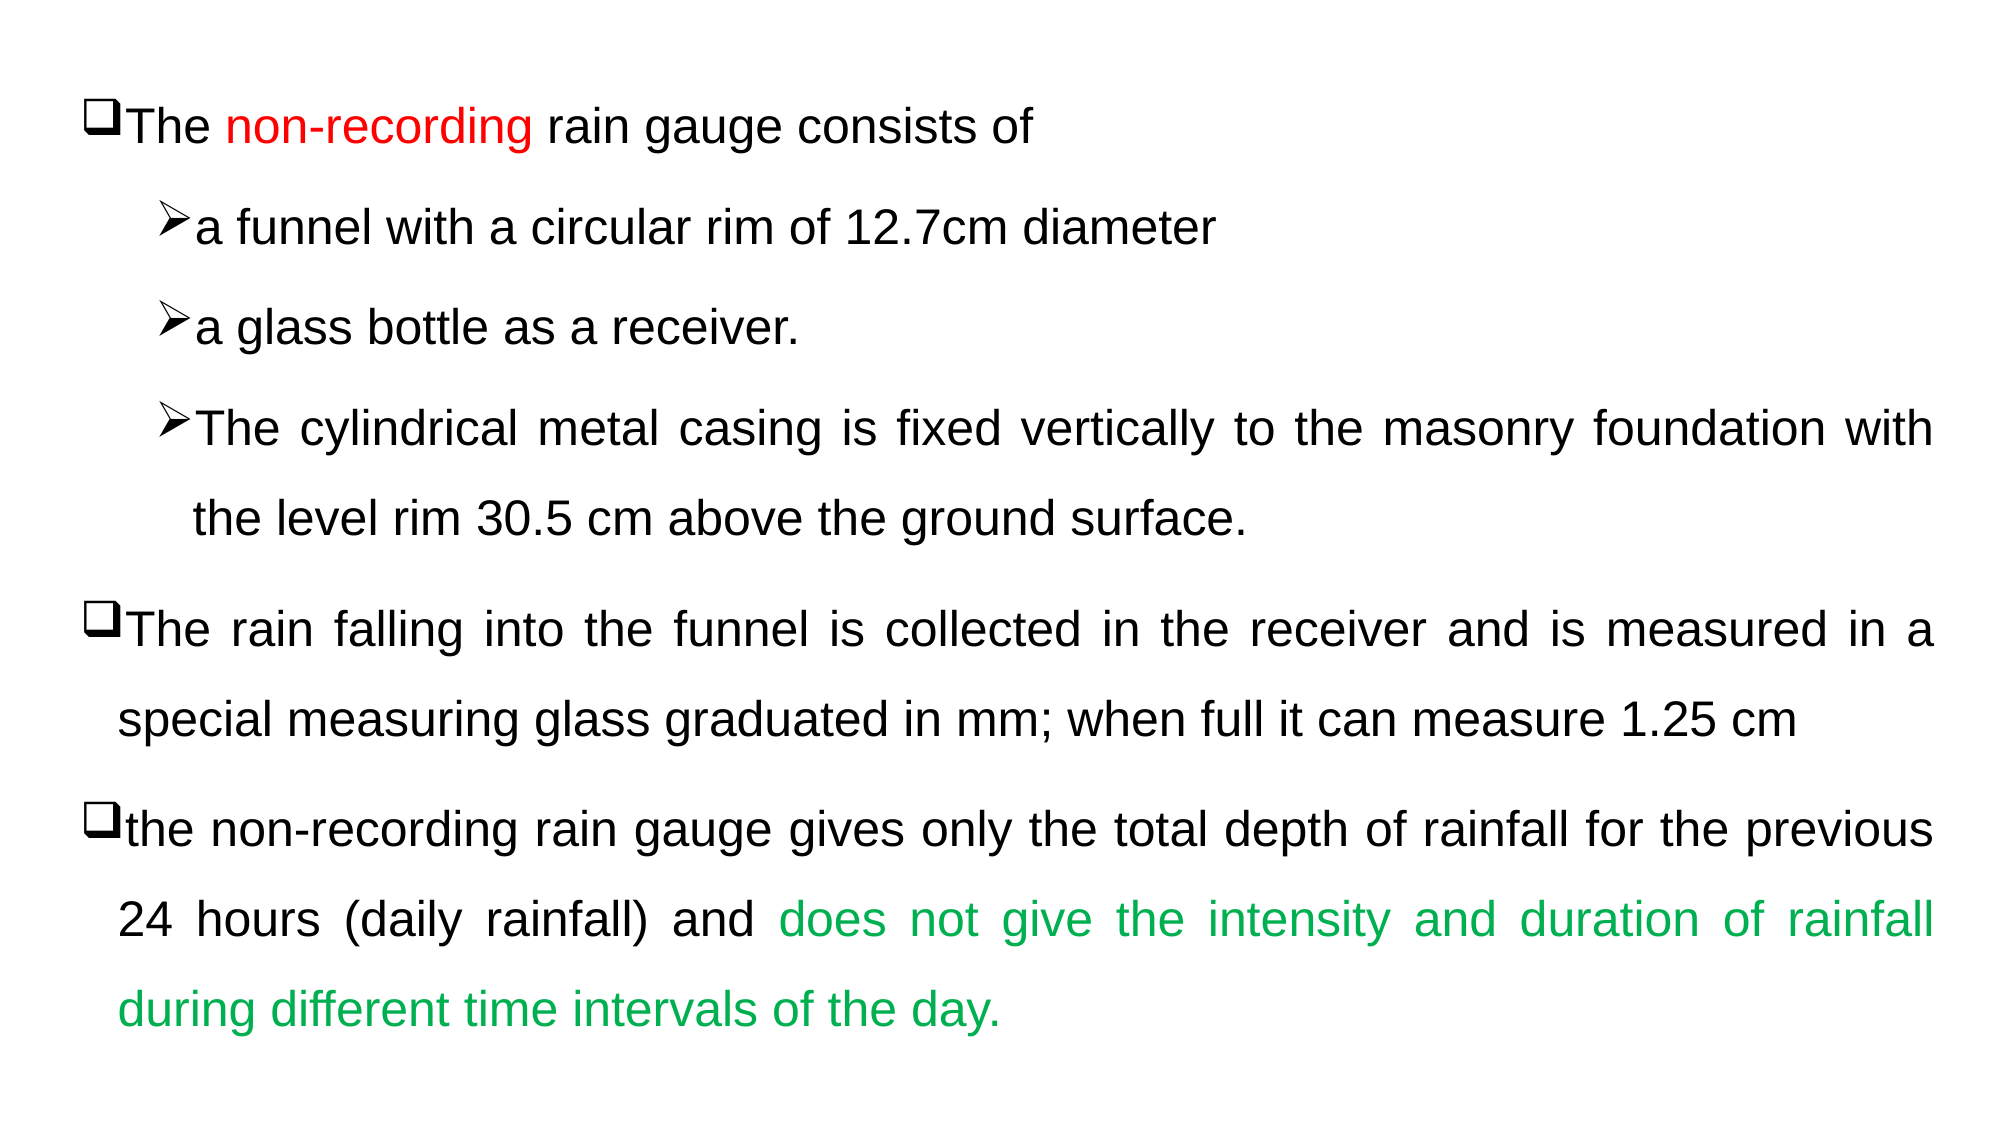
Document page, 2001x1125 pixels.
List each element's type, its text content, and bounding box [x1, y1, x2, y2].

list The non-recording rain gauge consists of a funnel with a circular rim of 12.7cm diameter a glass bottle as a receiver. The cylindrical metal casing is fixed vertically to the masonry foundation with the level rim 30.5 cm above the ground surface. The rain falling into the funnel is collected in the receiver and is measured in a special measuring glass graduated in mm; when full it can measure 1.25 cm the non-recording rain gauge gives only the total depth of rainfall for the previous 24 hours (daily rainfall) and does not give the intensity and duration of rainfall during different time intervals of the day. [65, 56, 1950, 1096]
